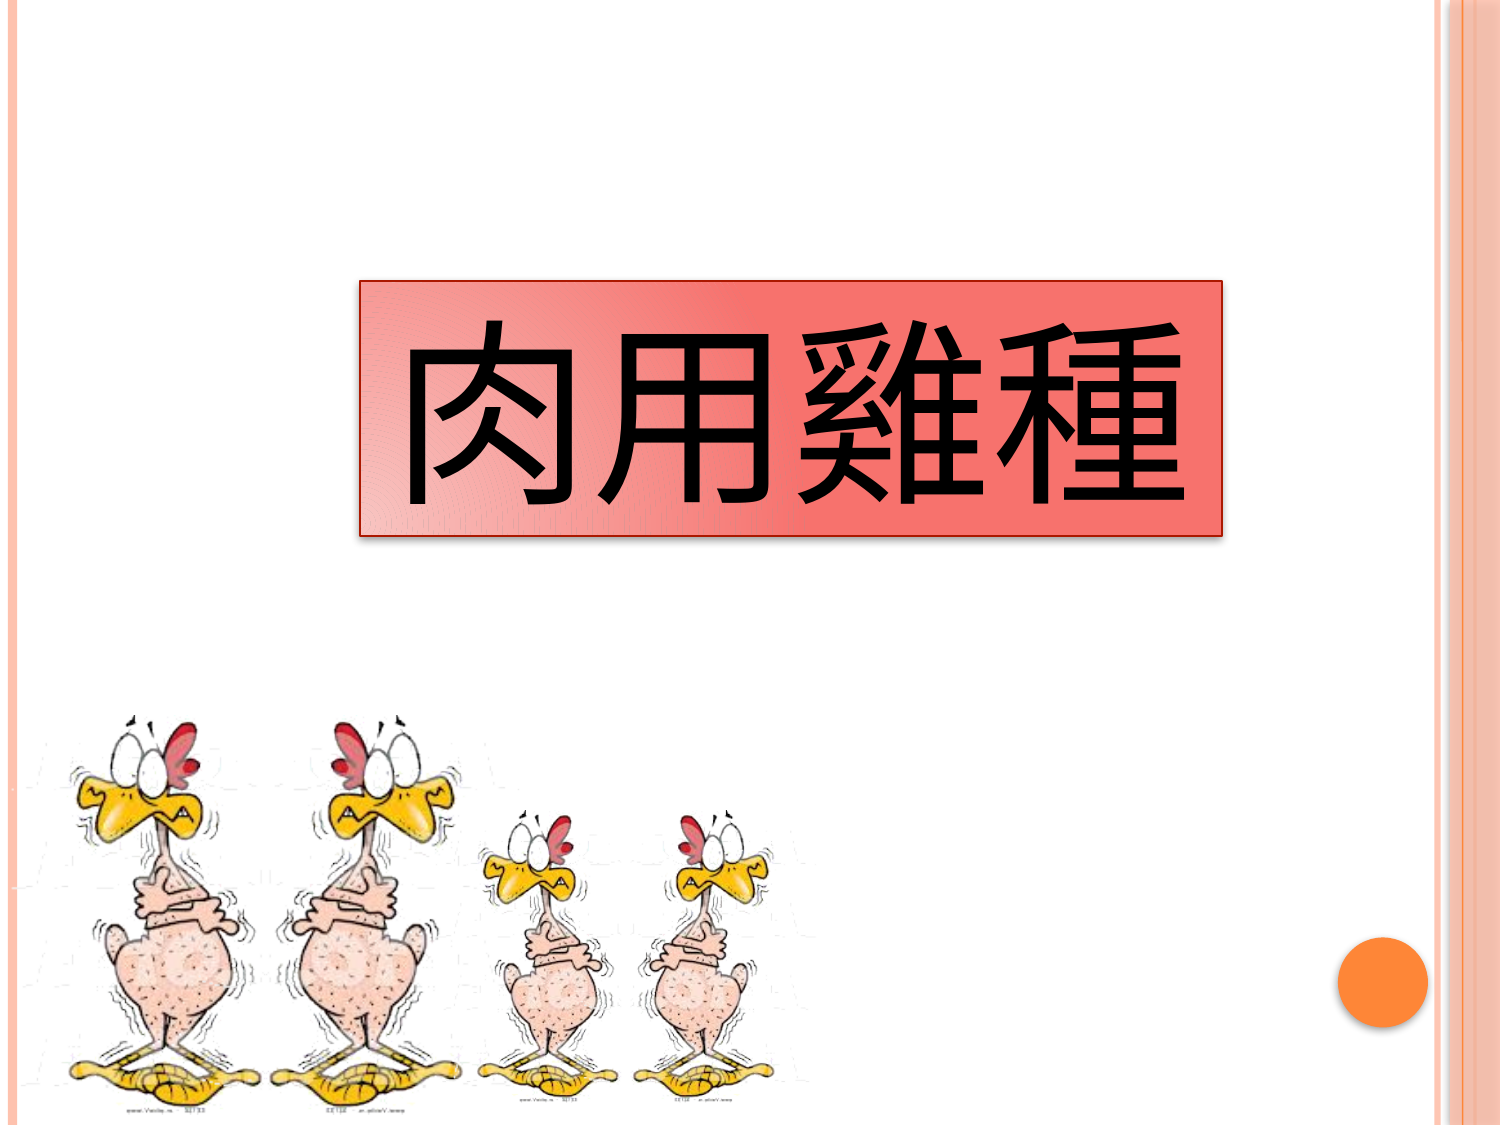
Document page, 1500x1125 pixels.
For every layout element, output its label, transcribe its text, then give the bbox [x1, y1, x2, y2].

text_box 肉用雞種 [359, 280, 1223, 537]
picture [0, 715, 848, 1116]
